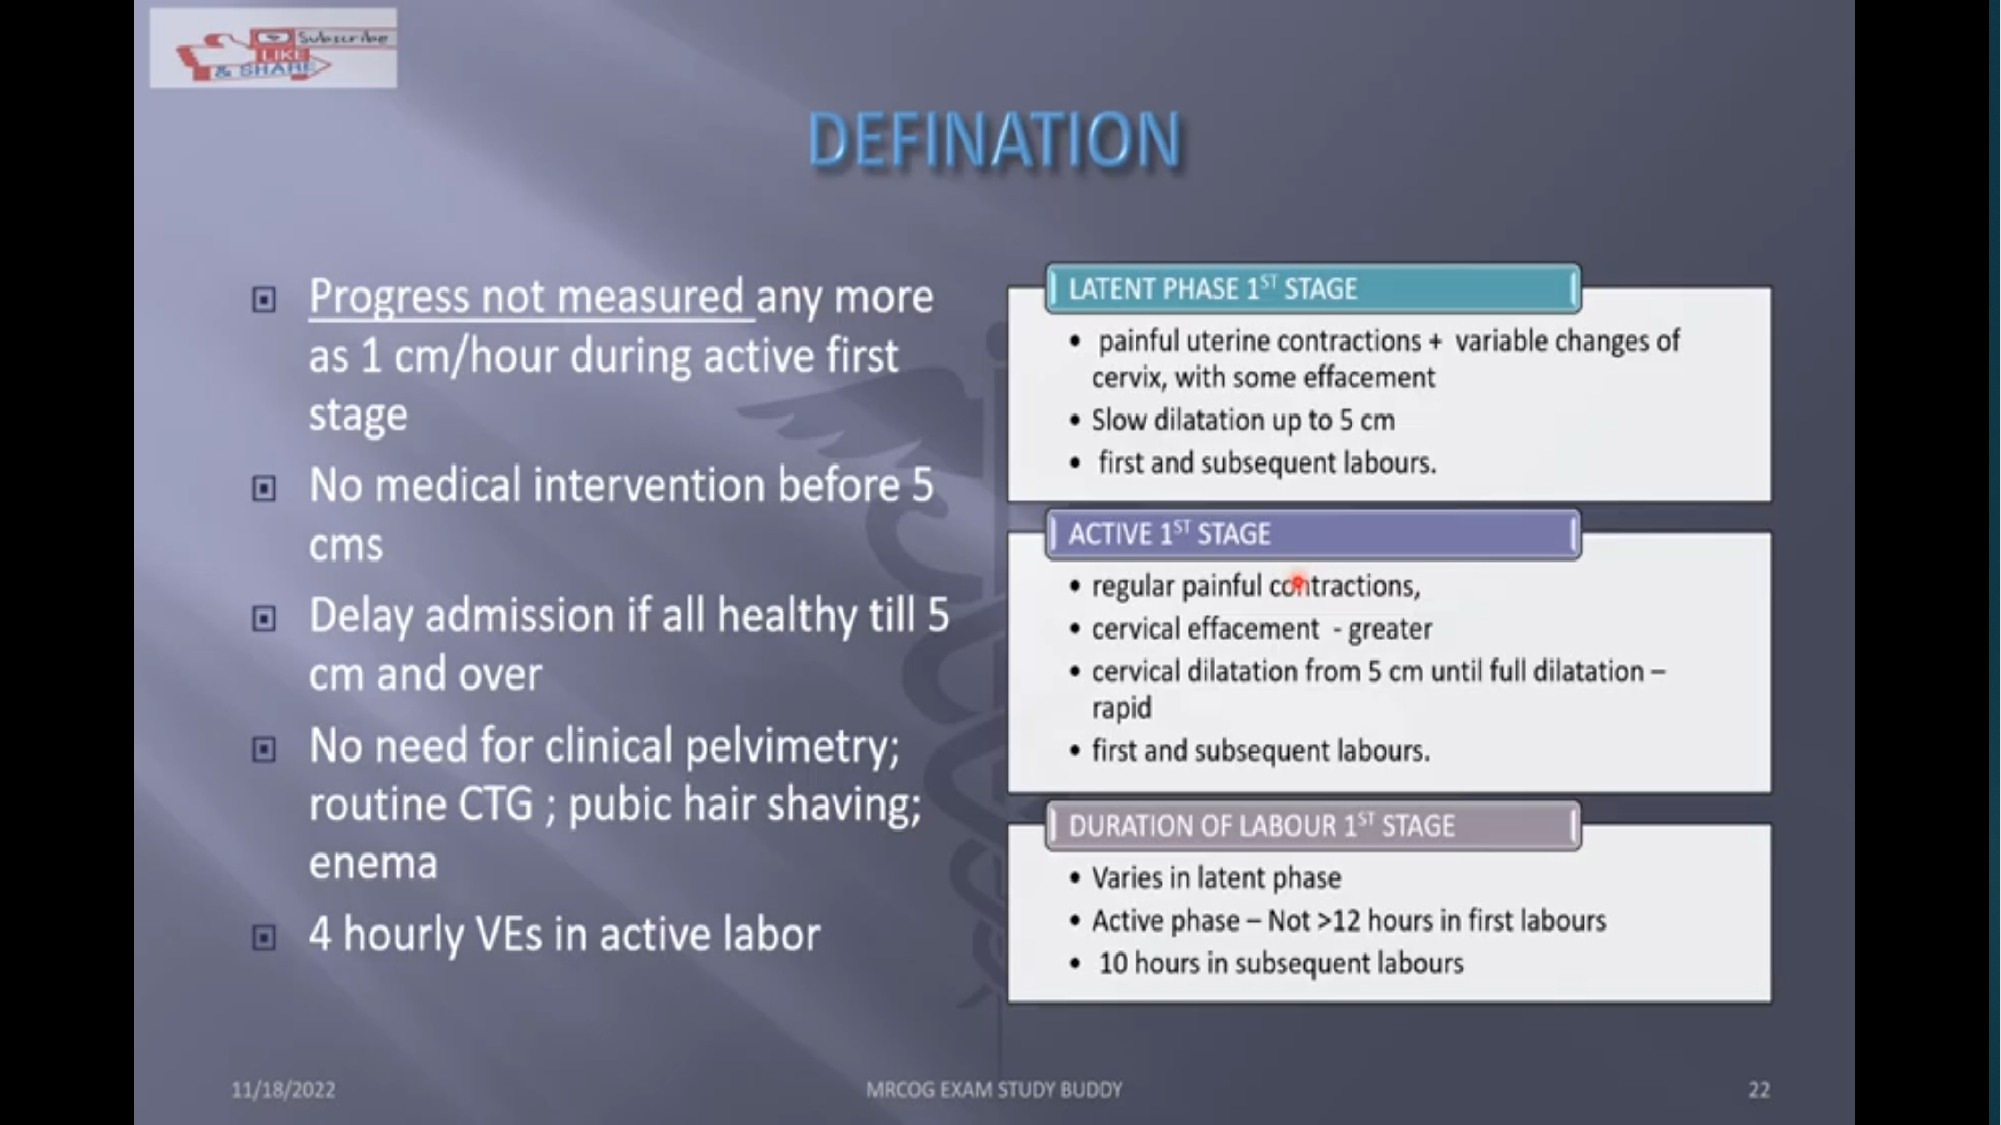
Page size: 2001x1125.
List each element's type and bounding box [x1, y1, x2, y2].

list [0, 0, 1990, 1125]
